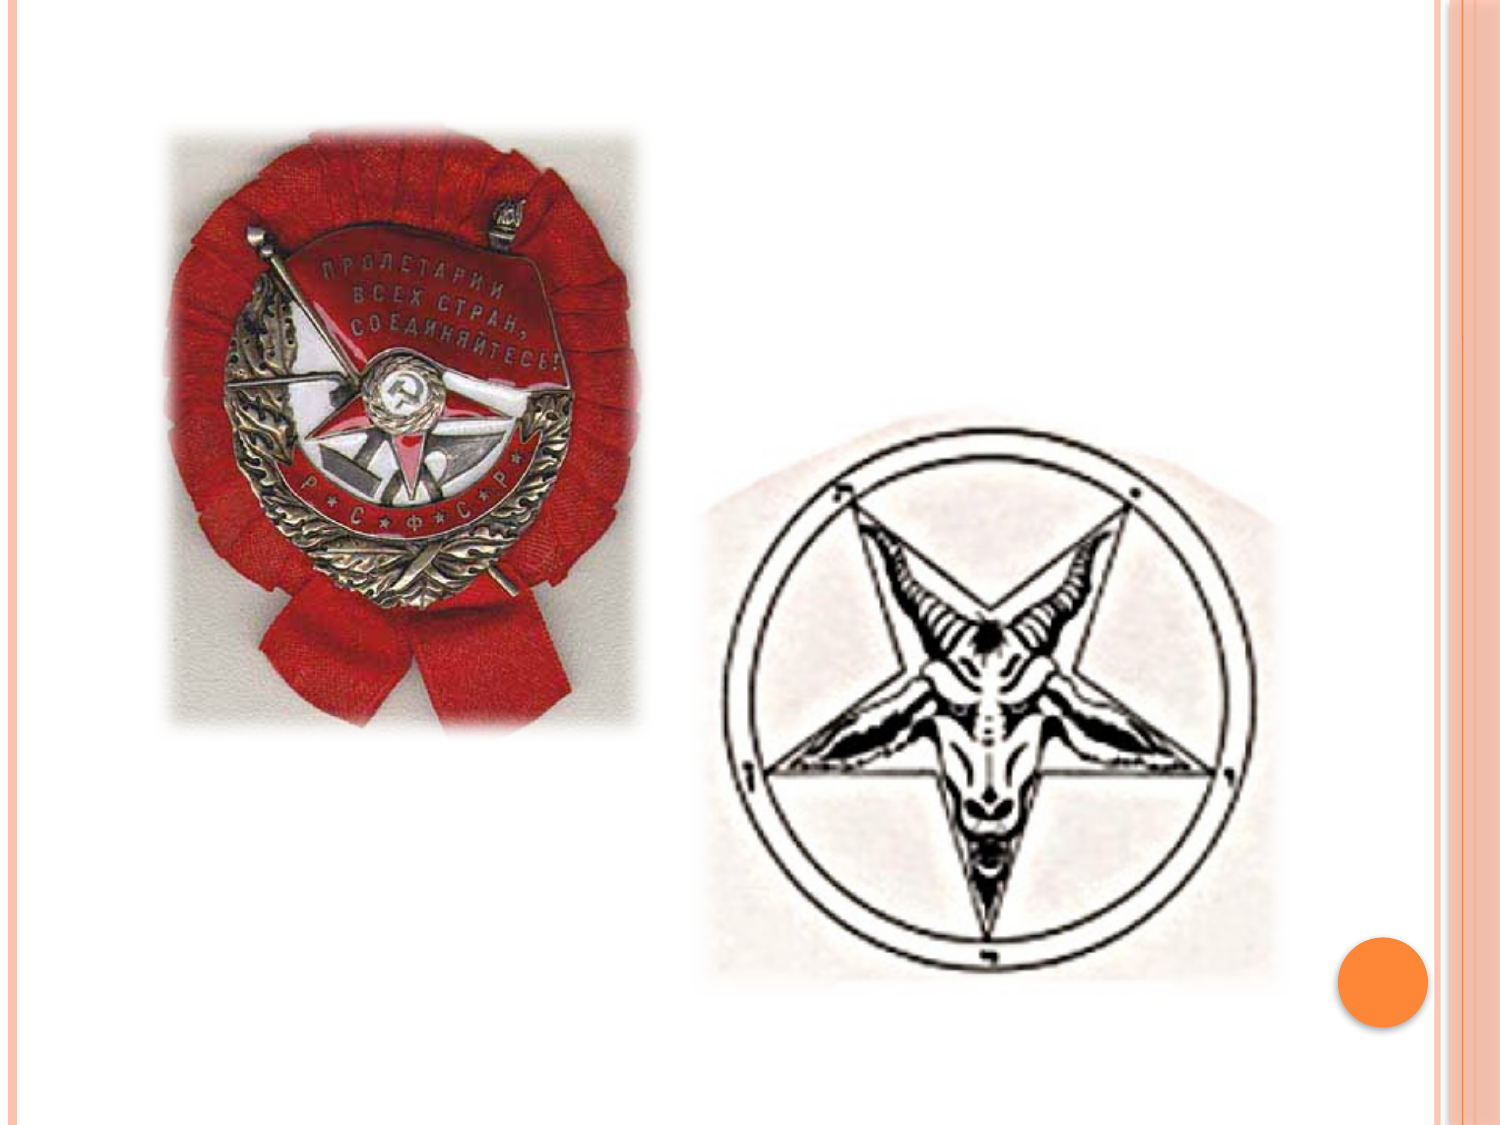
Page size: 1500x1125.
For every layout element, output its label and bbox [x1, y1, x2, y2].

picture [151, 116, 653, 743]
picture [690, 397, 1290, 997]
